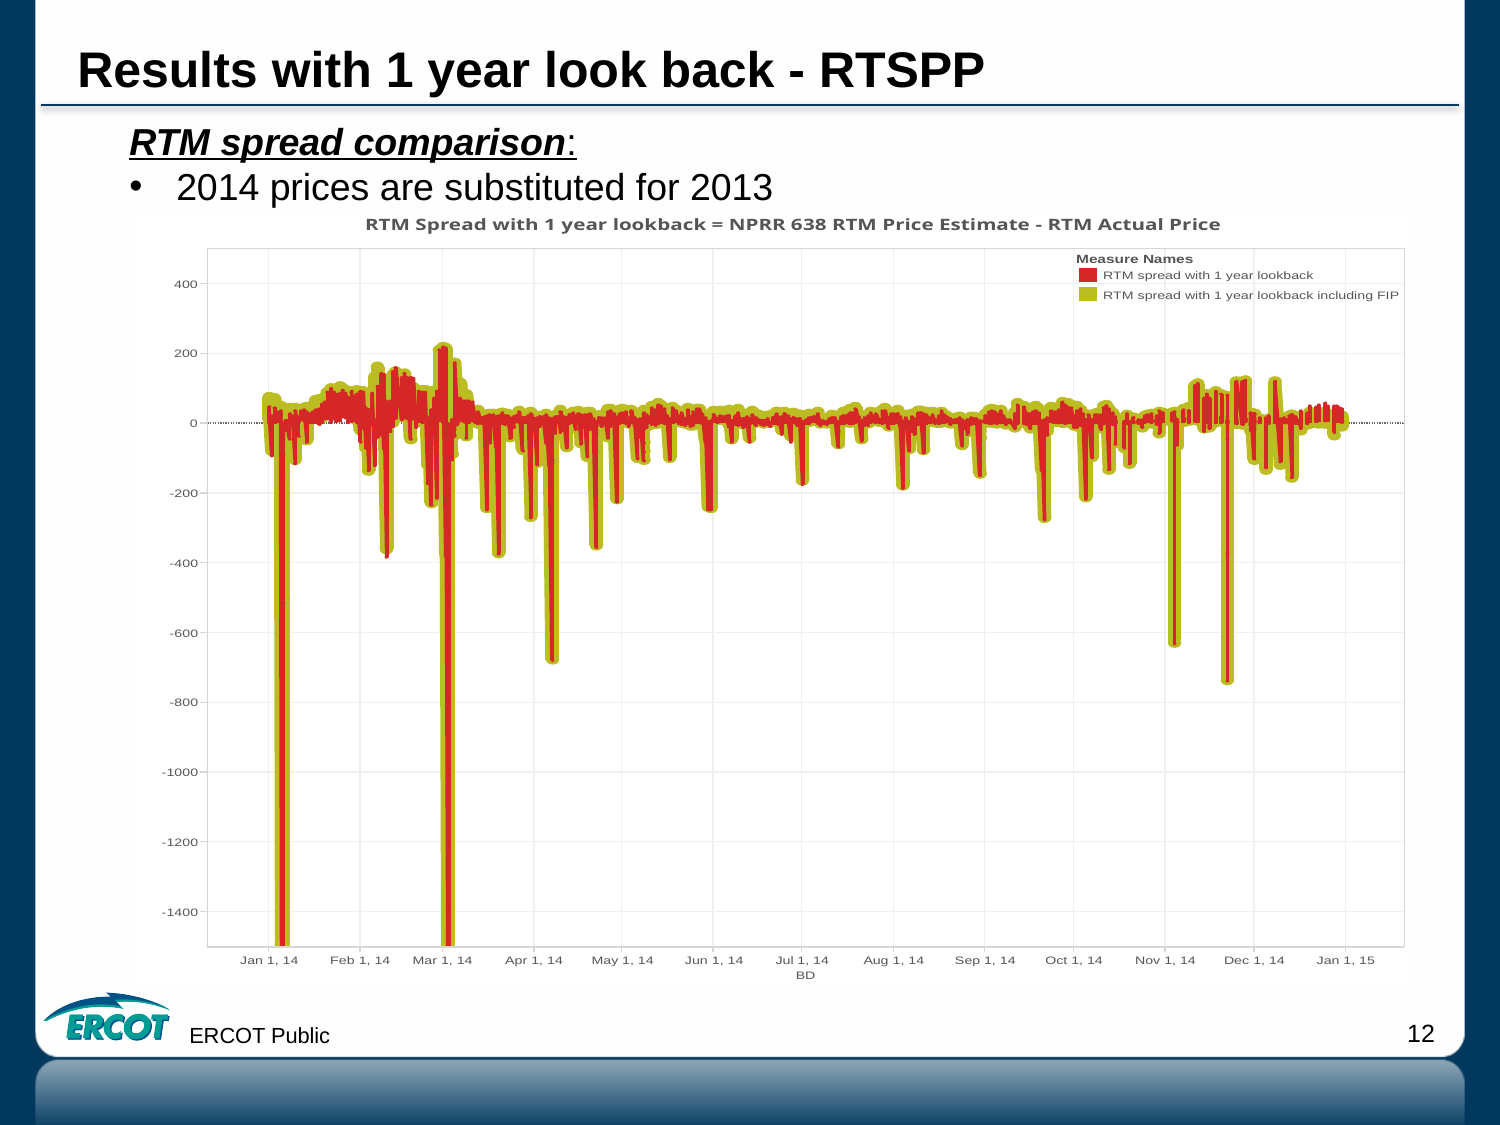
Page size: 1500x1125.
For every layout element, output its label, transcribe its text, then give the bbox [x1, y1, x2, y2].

title Results with 1 year look back - RTSPP [62, 29, 1450, 106]
picture [35, 0, 1465, 1125]
text_box ERCOT Public [174, 993, 1302, 1056]
text_box RTM spread comparison: 2014 prices are substituted for 2013 [114, 110, 1332, 351]
